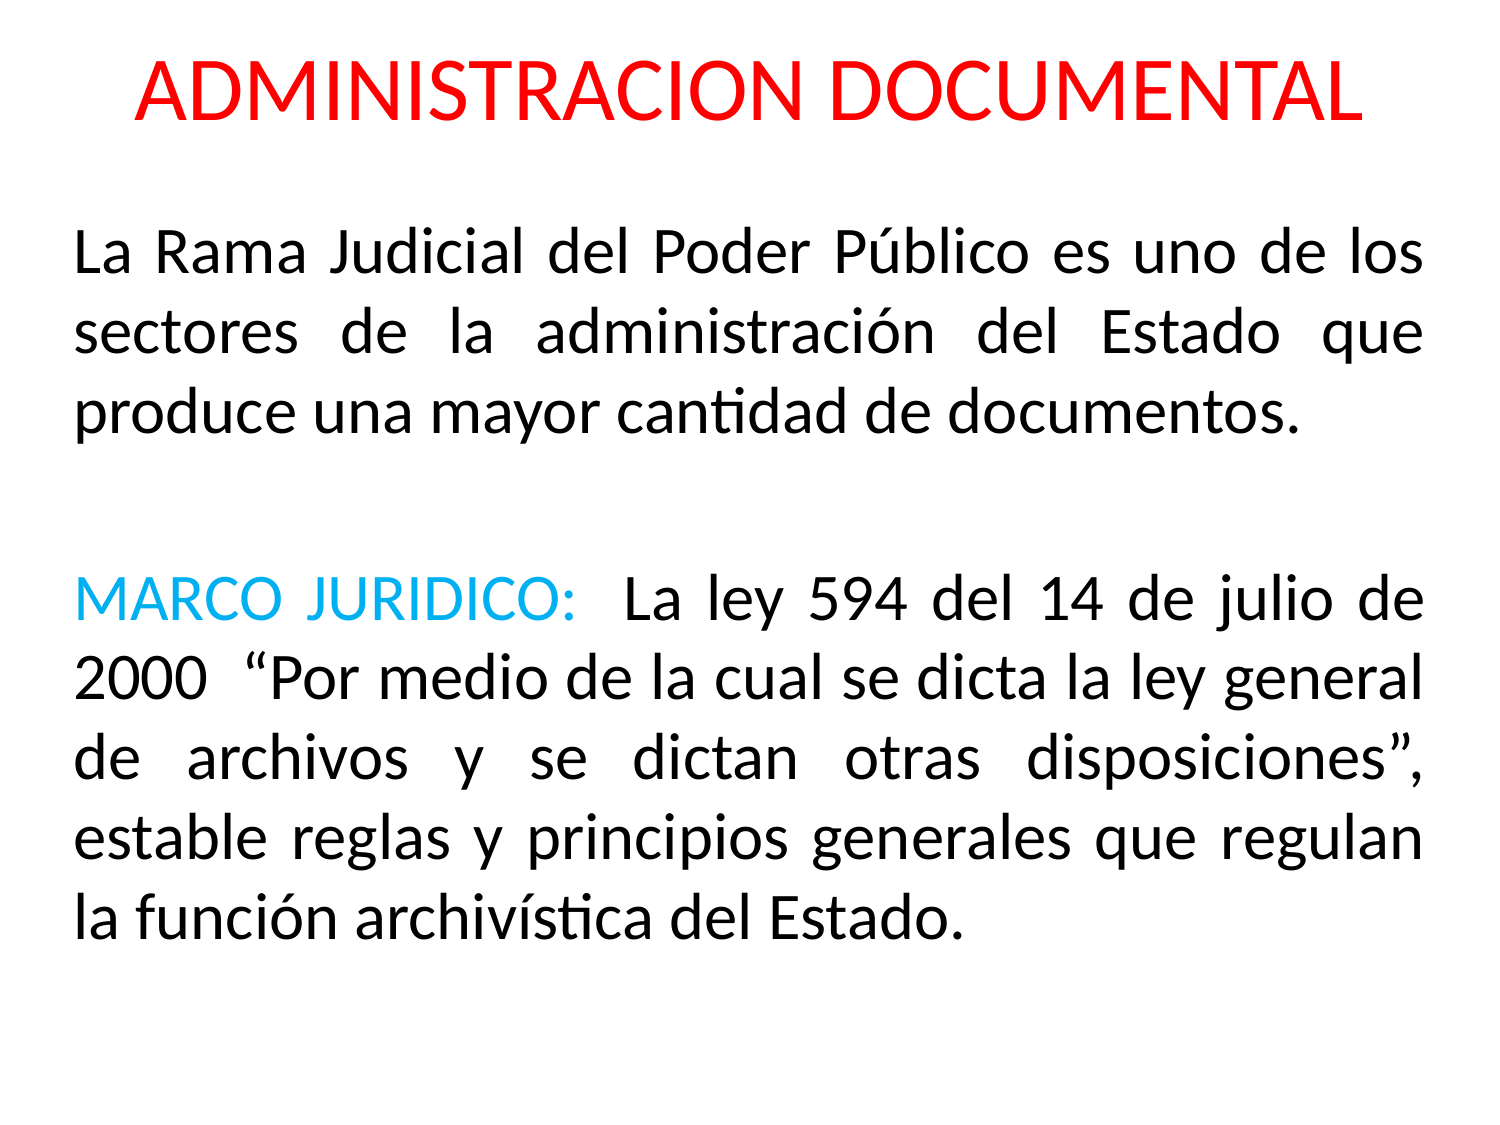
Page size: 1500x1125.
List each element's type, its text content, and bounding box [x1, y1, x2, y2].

title ADMINISTRACION DOCUMENTAL [75, 45, 1425, 199]
list La Rama Judicial del Poder Público es uno de los sectores de la administración del Estado que produce una mayor cantidad de documentos. MARCO JURIDICO: La ley 594 del 14 de julio de 2000 “Por medio de la cual se dicta la ley general de archivos y se dictan otras disposiciones”, estable reglas y principios generales que regulan la función archivística del Estado. [58, 199, 1442, 1055]
